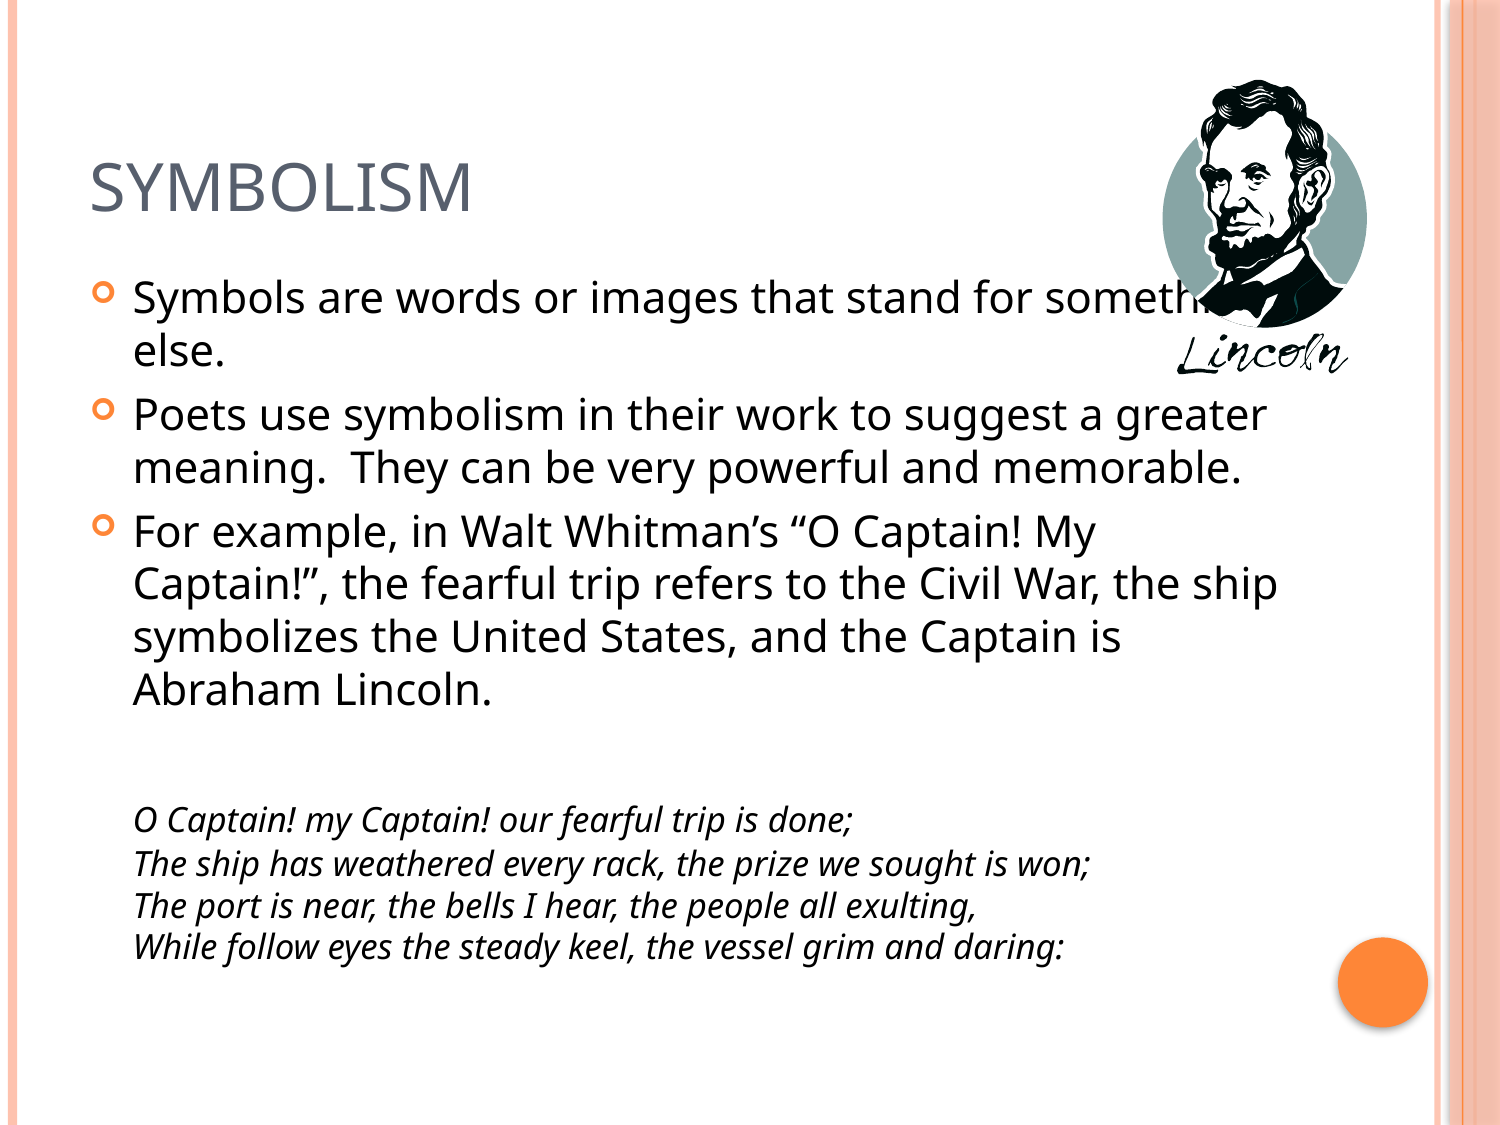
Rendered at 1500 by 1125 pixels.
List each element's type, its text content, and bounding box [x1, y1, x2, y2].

title symbolism [75, 45, 1300, 233]
list Symbols are words or images that stand for something else. Poets use symbolism in their work to suggest a greater meaning. They can be very powerful and memorable. For example, in Walt Whitman’s “O Captain! My Captain!”, the fearful trip refers to the Civil War, the ship symbolizes the United States, and the Captain is Abraham Lincoln. O Captain! my Captain! our fearful trip is done; The ship has weathered every rack, the prize we sought is won; The port is near, the bells I hear, the people all exulting, While follow eyes the steady keel, the vessel grim and daring: [75, 262, 1300, 1062]
picture [1161, 74, 1368, 376]
